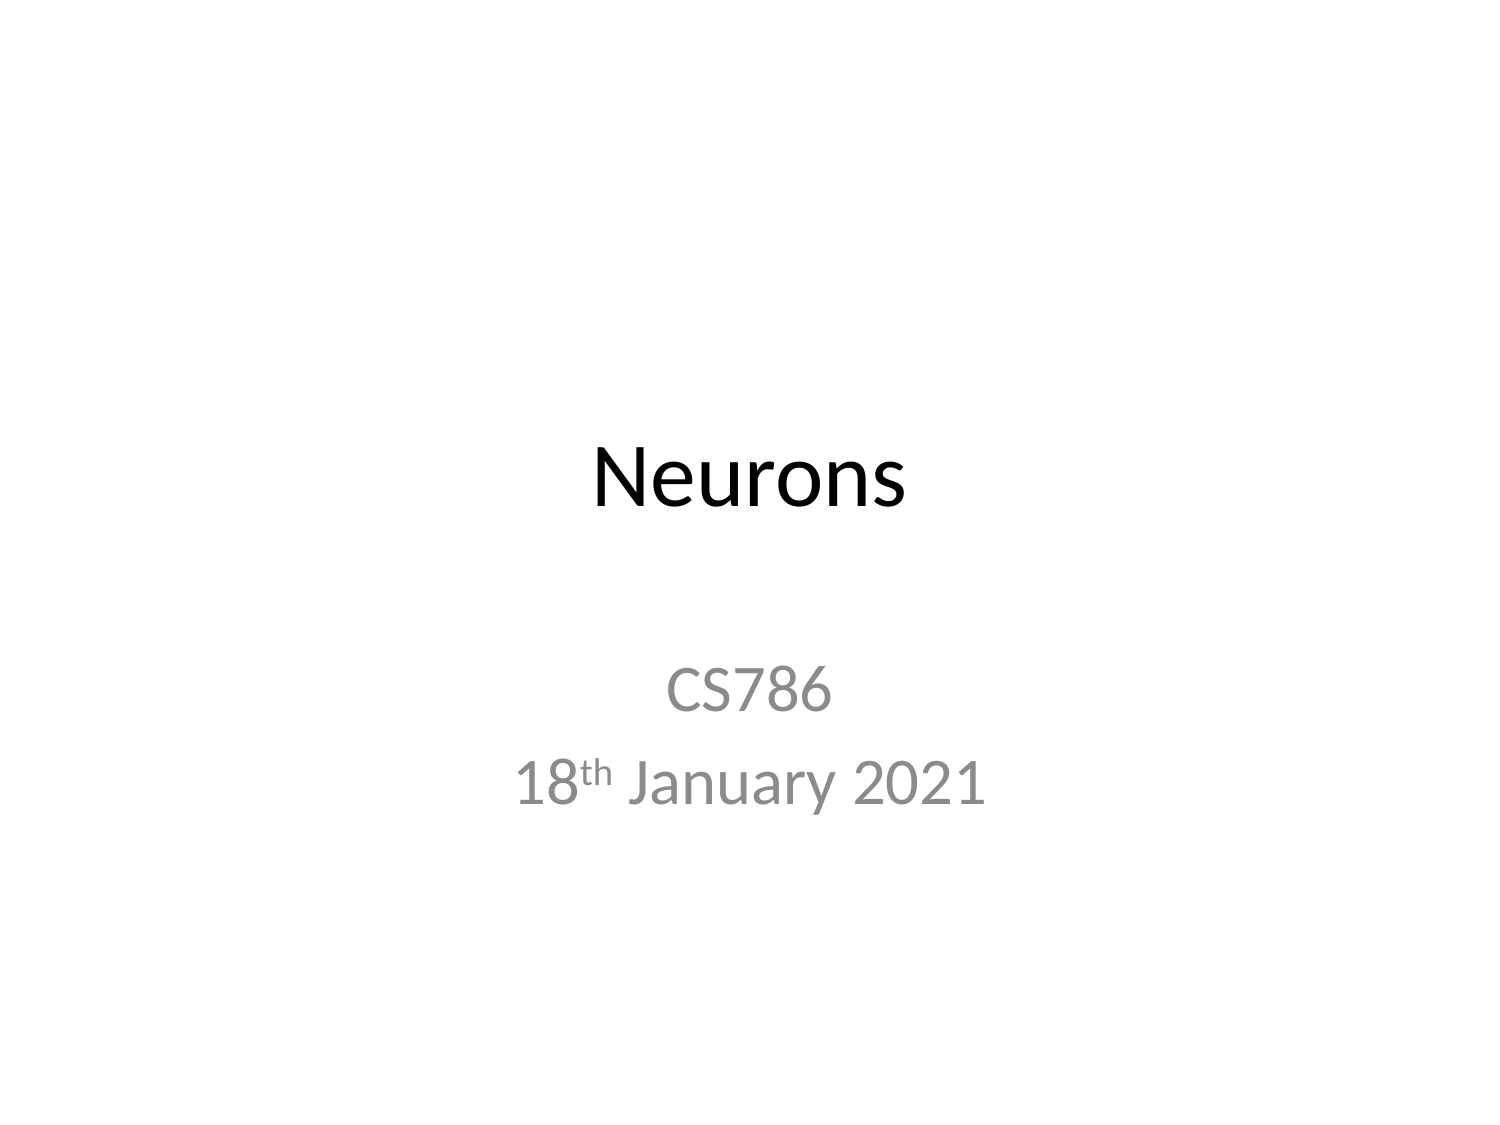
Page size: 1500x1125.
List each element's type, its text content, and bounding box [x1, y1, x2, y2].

title Neurons [112, 349, 1388, 591]
subtitle CS786 18th January 2021 [225, 637, 1275, 925]
